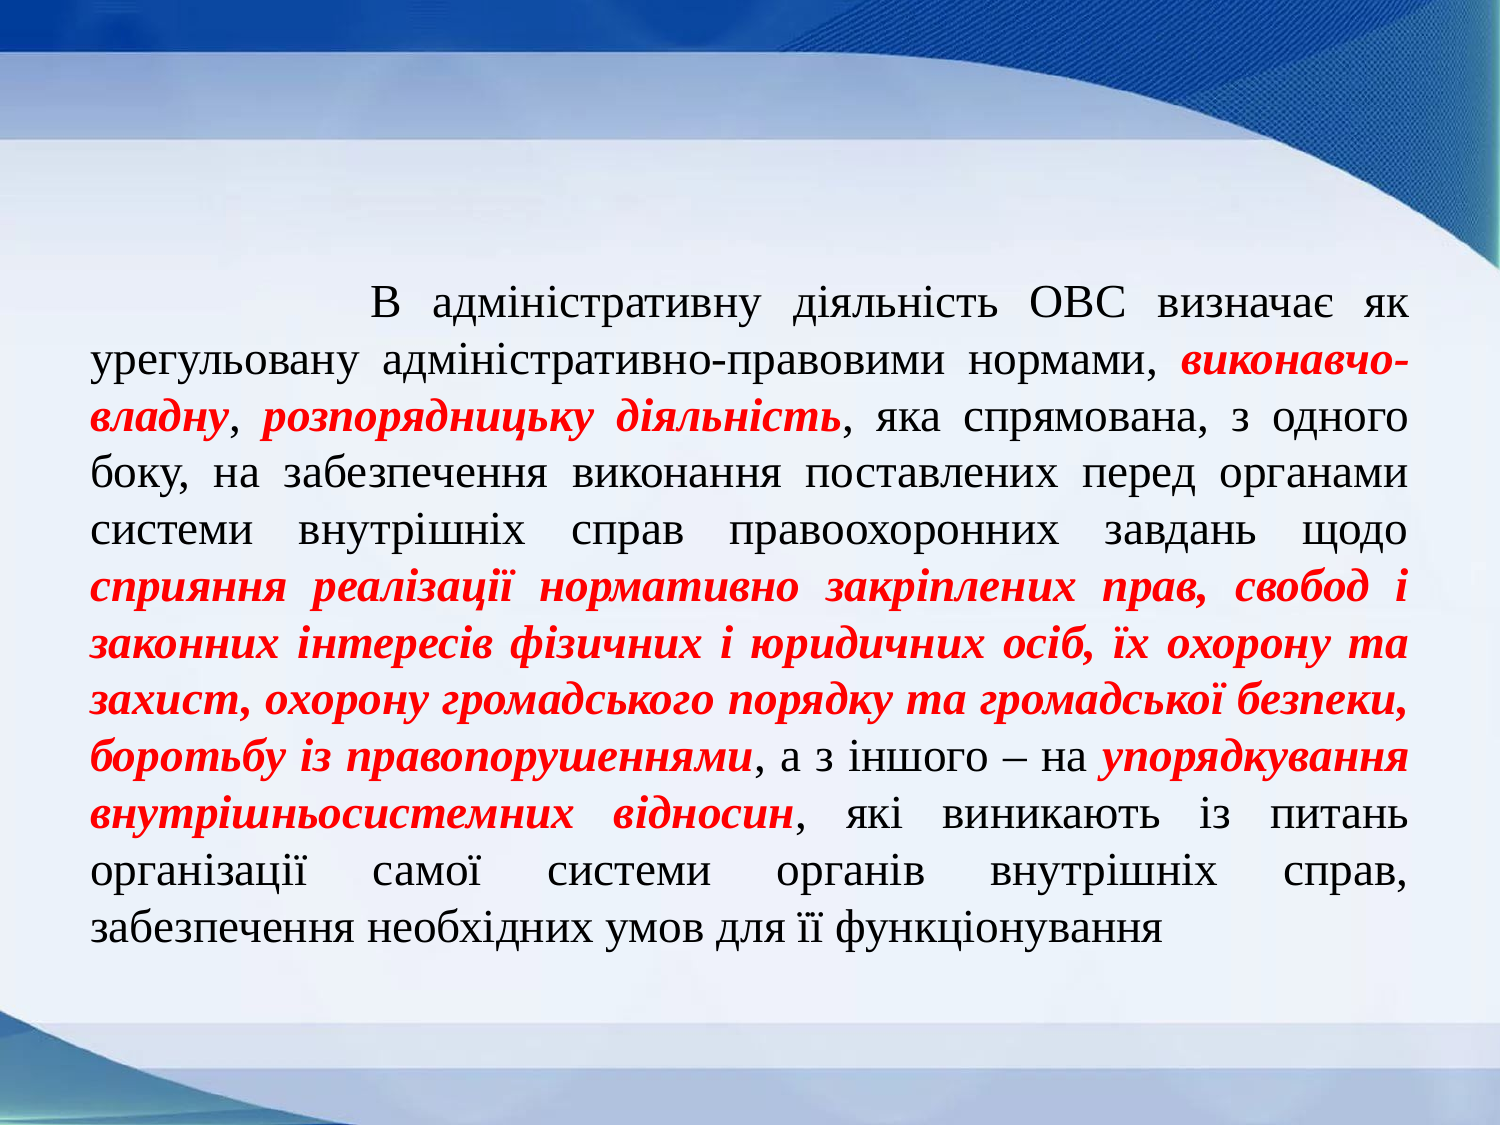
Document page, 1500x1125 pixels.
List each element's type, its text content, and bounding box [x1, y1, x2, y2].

list В адміністративну діяльність ОВС визначає як урегульовану адміністративно-правовими нормами, виконавчо-владну, розпорядницьку діяльність, яка спрямована, з одного боку, на забезпечення виконання поставлених перед органами системи внутрішніх справ правоохоронних завдань щодо сприяння реалізації нормативно закріплених прав, свобод і законних інтересів фізичних і юридичних осіб, їх охорону та захист, охорону громадського порядку та громадської безпеки, боротьбу із правопорушеннями, а з іншого – на упорядкування внутрішньосистемних відносин, які виникають із питань організації самої системи органів внутрішніх справ, забезпечення необхідних умов для її функціонування [75, 262, 1425, 1005]
picture [0, 0, 1500, 1125]
